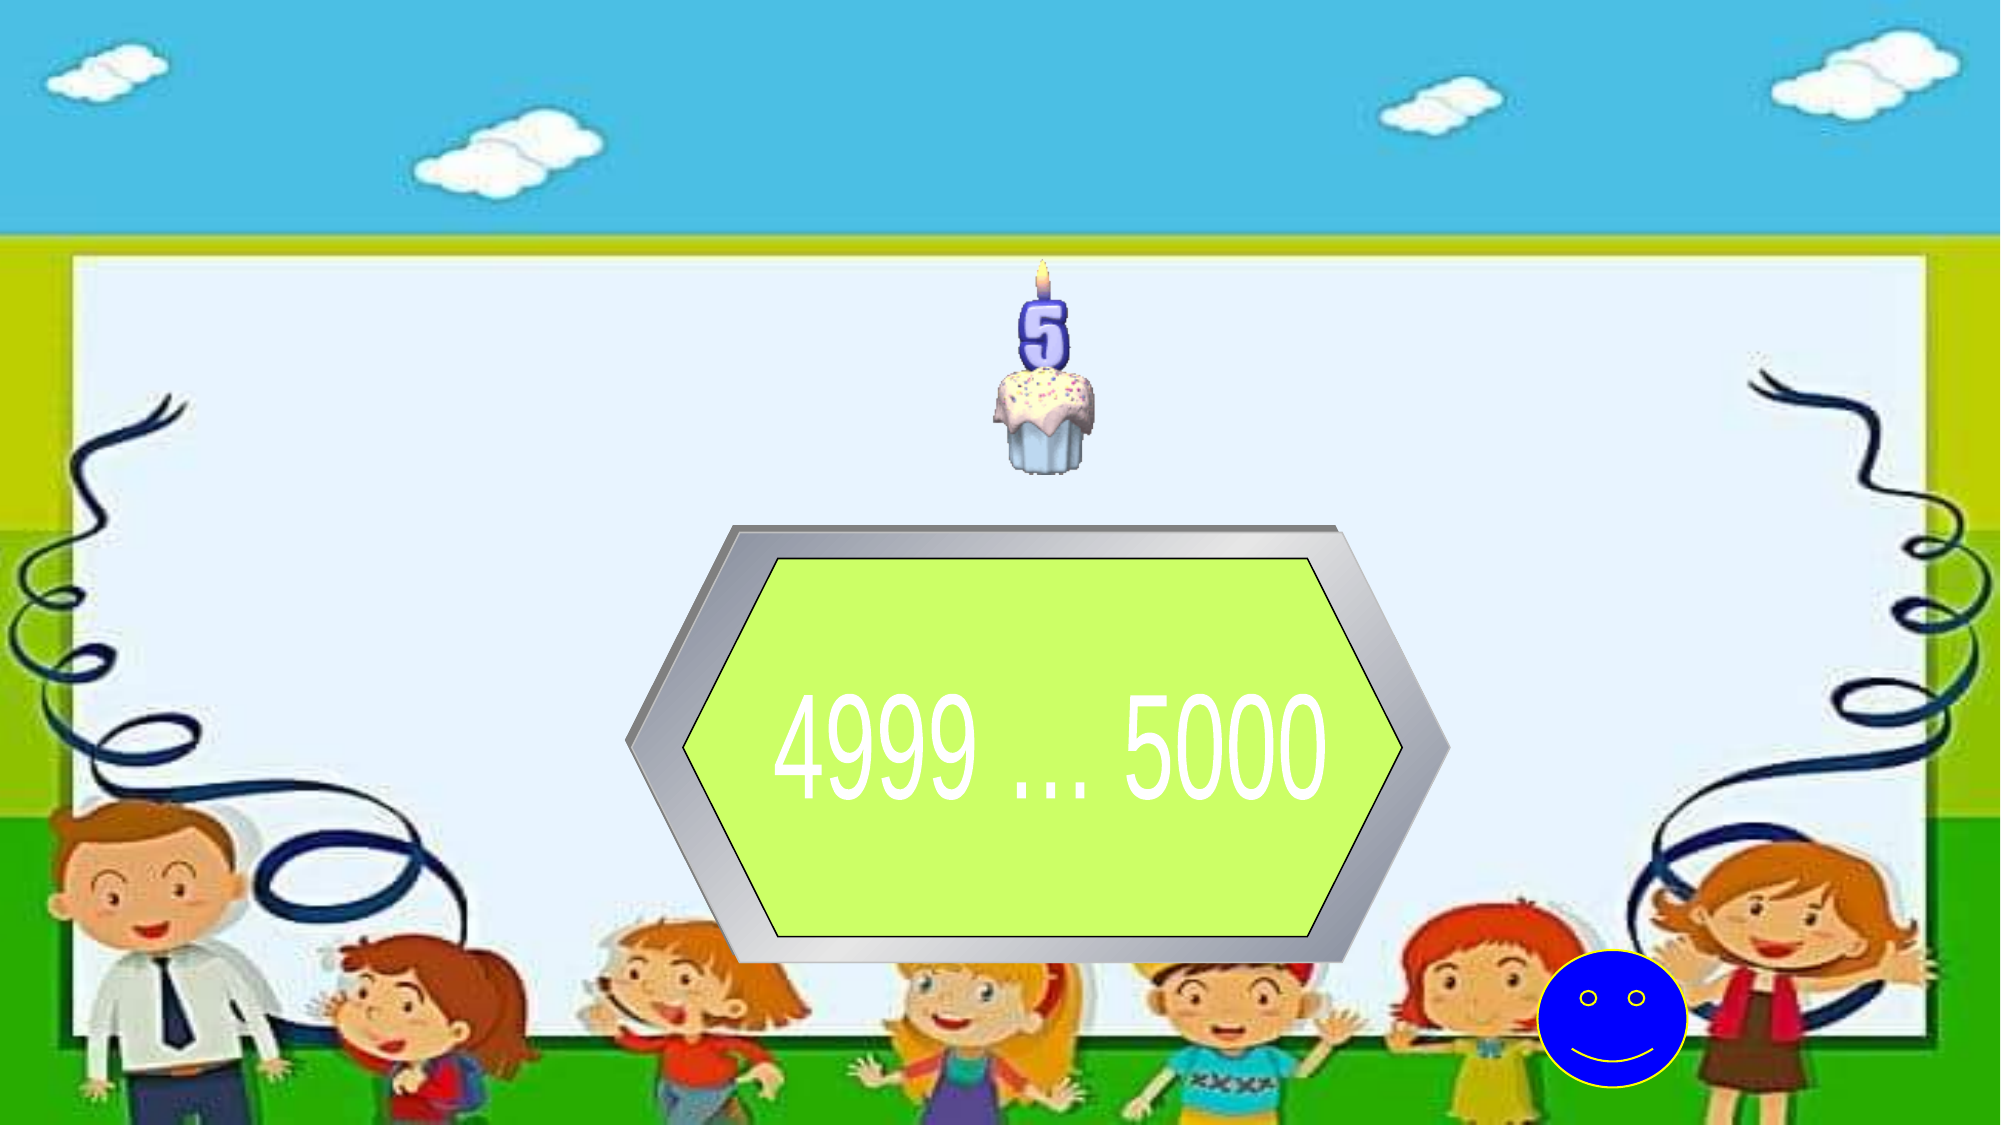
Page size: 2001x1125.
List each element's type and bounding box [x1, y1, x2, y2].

picture [0, 0, 2001, 1125]
text_box [624, 524, 1450, 963]
text_box [1536, 948, 1689, 1089]
